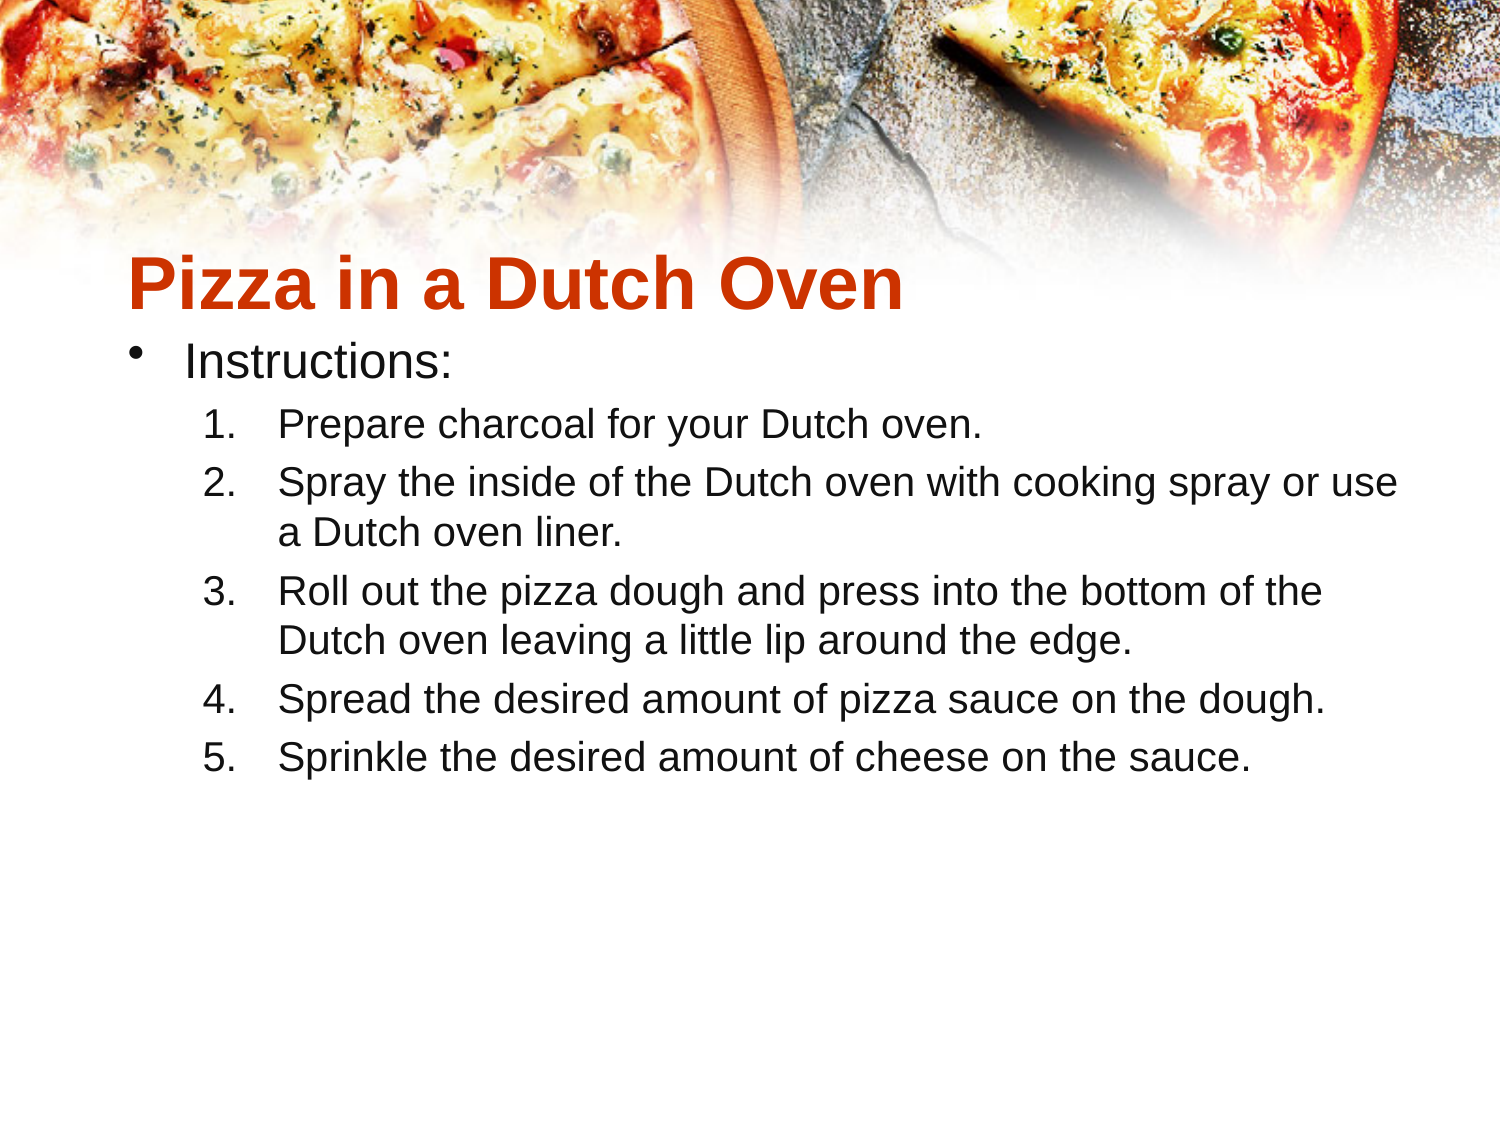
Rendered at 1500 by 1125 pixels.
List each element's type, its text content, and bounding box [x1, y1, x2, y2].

picture [0, 0, 1500, 1125]
text_box Pizza in a Dutch Oven [112, 237, 1500, 321]
list Instructions: Prepare charcoal for your Dutch oven. Spray the inside of the Dutch oven with cooking spray or use a Dutch oven liner. Roll out the pizza dough and press into the bottom of the Dutch oven leaving a little lip around the edge. Spread the desired amount of pizza sauce on the dough. Sprinkle the desired amount of cheese on the sauce. [112, 321, 1448, 1071]
